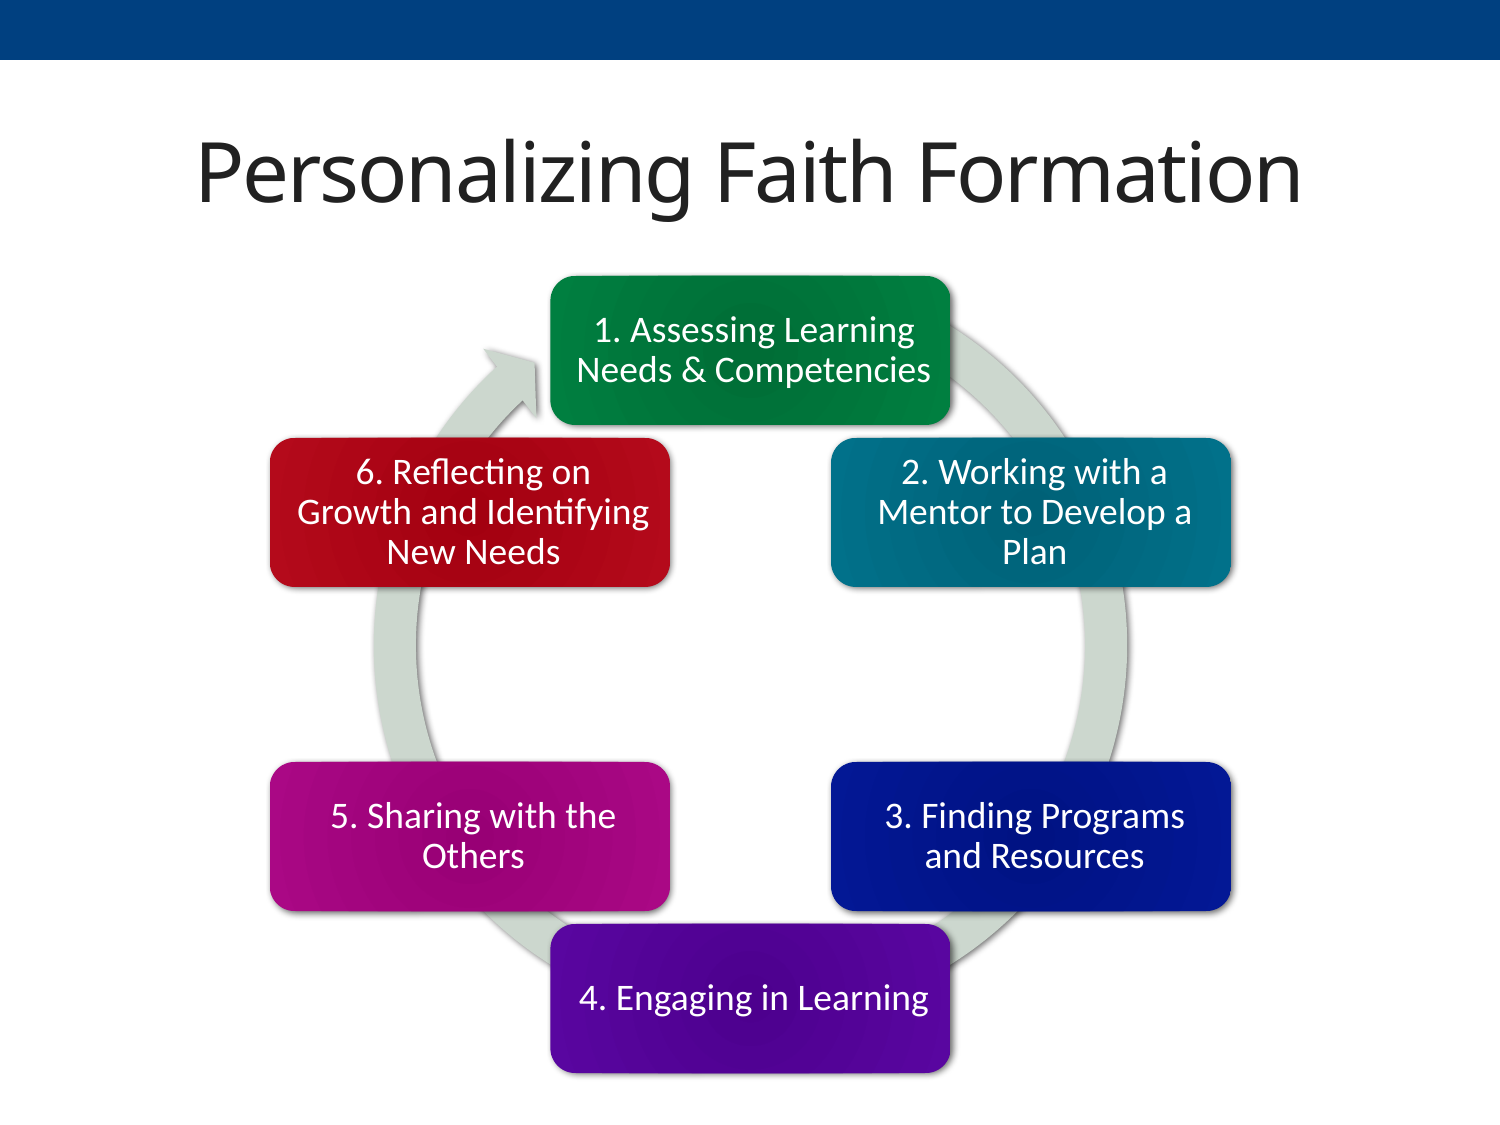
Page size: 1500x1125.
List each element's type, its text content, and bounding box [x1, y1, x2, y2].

title Personalizing Faith Formation [75, 87, 1425, 250]
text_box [229, 275, 1272, 1074]
